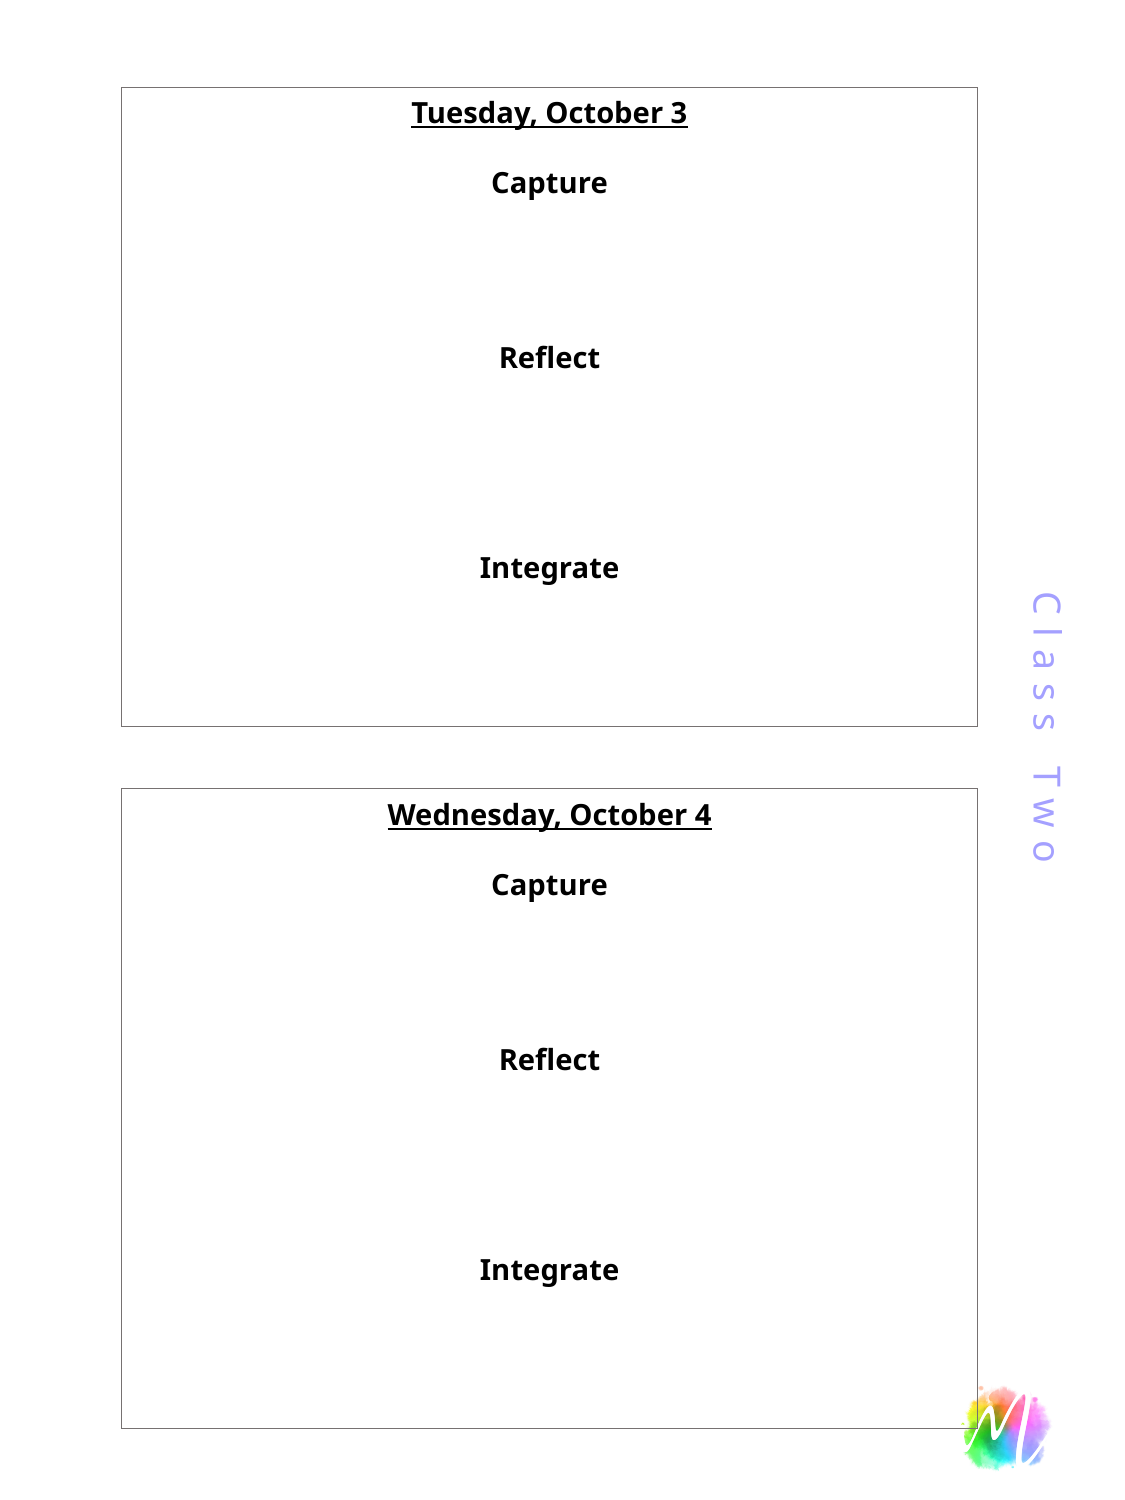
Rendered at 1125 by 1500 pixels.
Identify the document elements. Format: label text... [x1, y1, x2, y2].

text_box Wednesday, October 4 Capture Reflect Integrate [121, 788, 978, 1429]
picture [958, 1385, 1055, 1475]
list Class Two [999, 79, 1048, 1375]
text_box Tuesday, October 3 Capture Reflect Integrate [121, 87, 978, 727]
